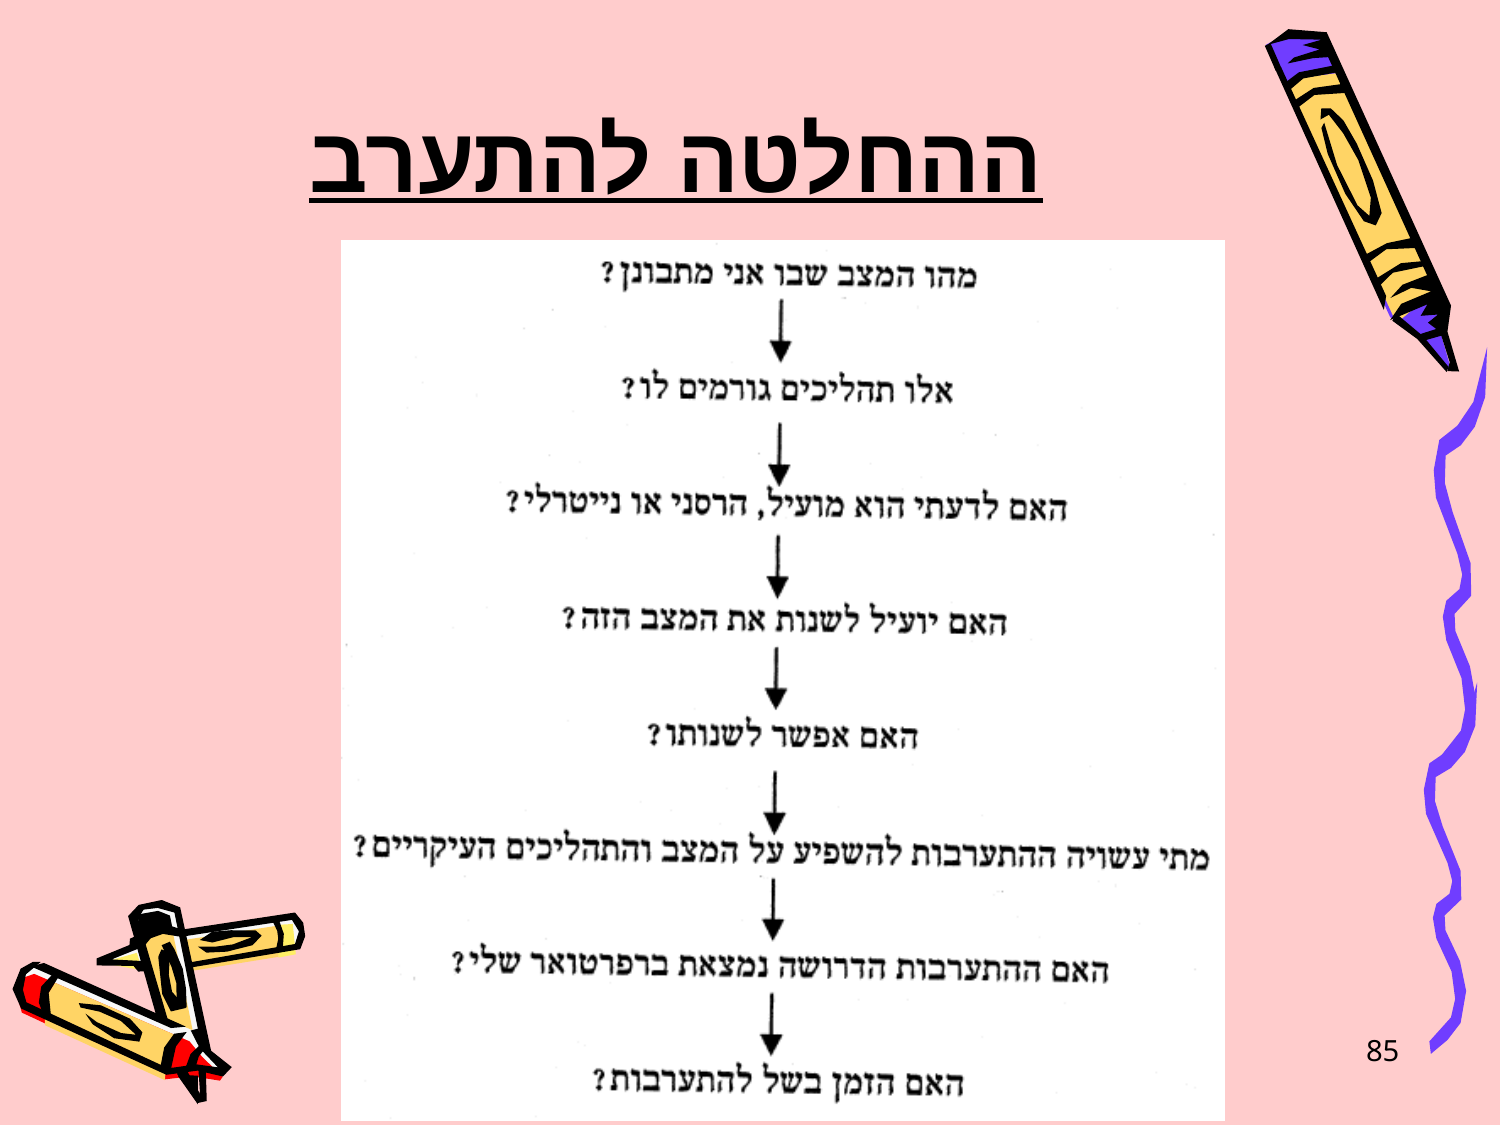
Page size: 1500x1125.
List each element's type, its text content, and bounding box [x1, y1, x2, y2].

slide_number 85 [1230, 1024, 1415, 1101]
title ההחלטה להתערב [112, 24, 1240, 288]
picture [341, 240, 1226, 1121]
